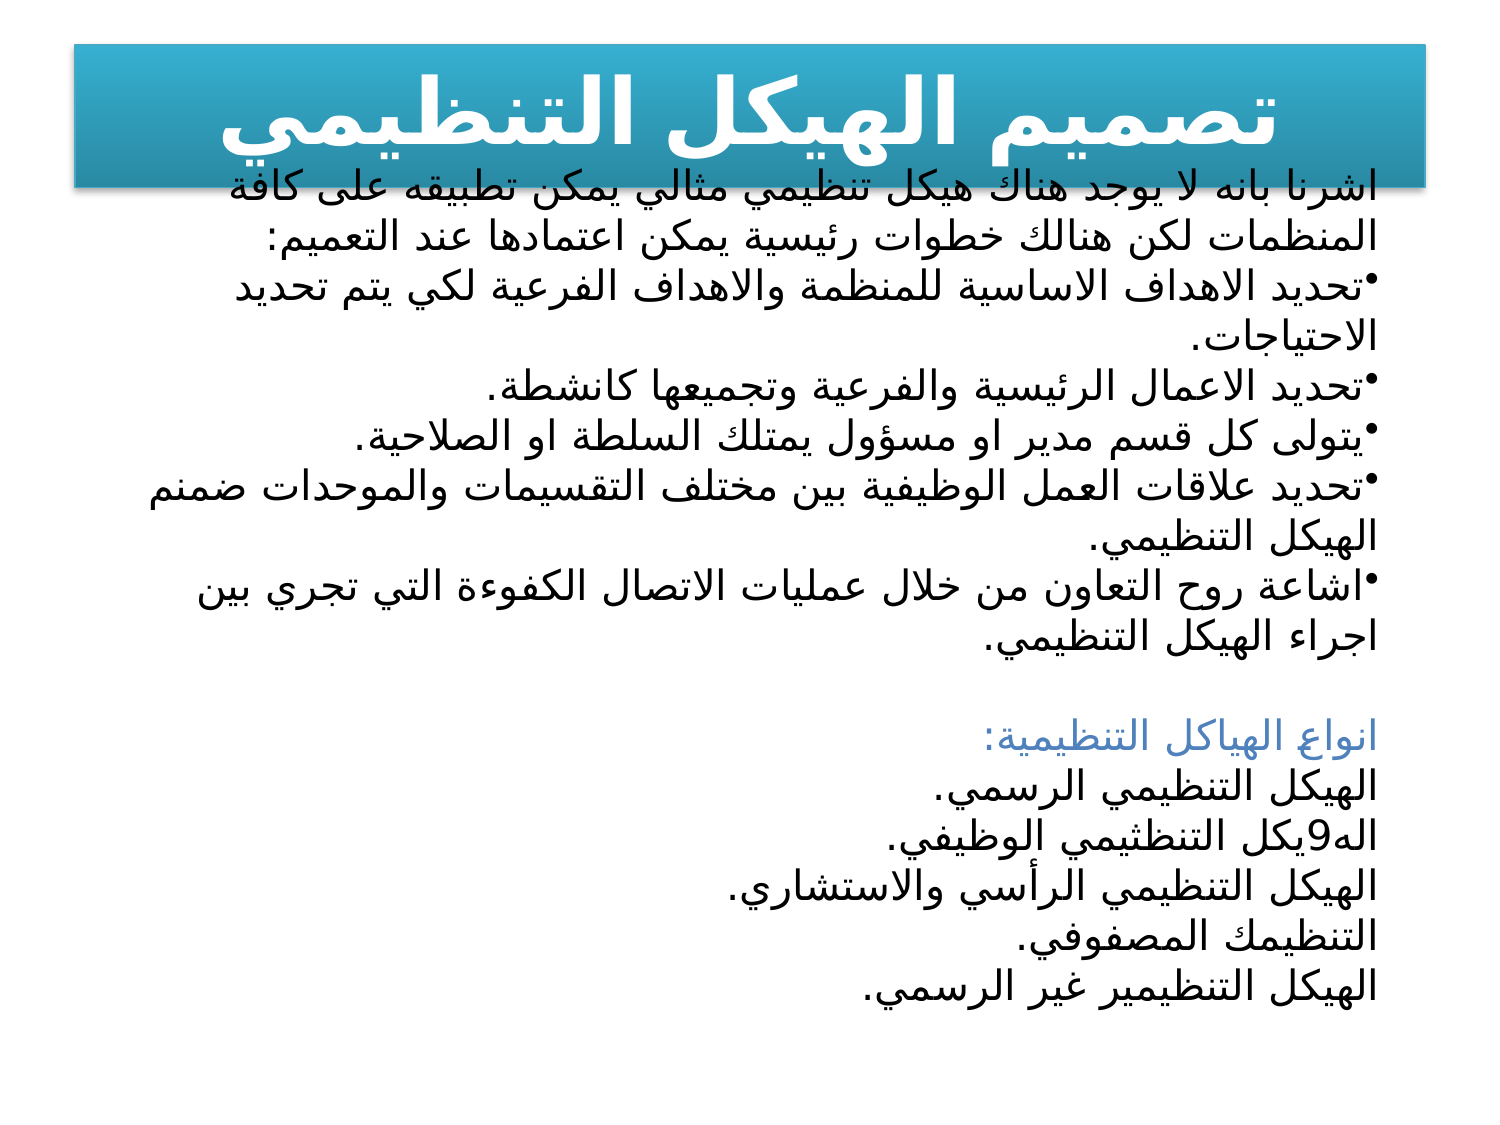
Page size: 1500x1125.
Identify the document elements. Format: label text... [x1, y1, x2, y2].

title تصميم الهيكل التنظيمي [74, 44, 1426, 188]
text_box اشرنا بانه لا يوجد هناك هيكل تنظيمي مثالي يمكن تطبيقه على كافة المنظمات لكن هنالك خطوات رئيسية يمكن اعتمادها عند التعميم: تحديد الاهداف الاساسية للمنظمة والاهداف الفرعية لكي يتم تحديد الاحتياجات. تحديد الاعمال الرئيسية والفرعية وتجميعها كانشطة. يتولى كل قسم مدير او مسؤول يمتلك السلطة او الصلاحية. تحديد علاقات العمل الوظيفية بين مختلف التقسيمات والموحدات ضمنم الهيكل التنظيمي. اشاعة روح التعاون من خلال عمليات الاتصال الكفوءة التي تجري بين اجراء الهيكل التنظيمي. انواع الهياكل التنظيمية: الهيكل التنظيمي الرسمي. اله9يكل التنظثيمي الوظيفي. الهيكل التنظيمي الرأسي والاستشاري. التنظيمك المصفوفي. الهيكل التنظيمير غير الرسمي. [105, 150, 1395, 1067]
